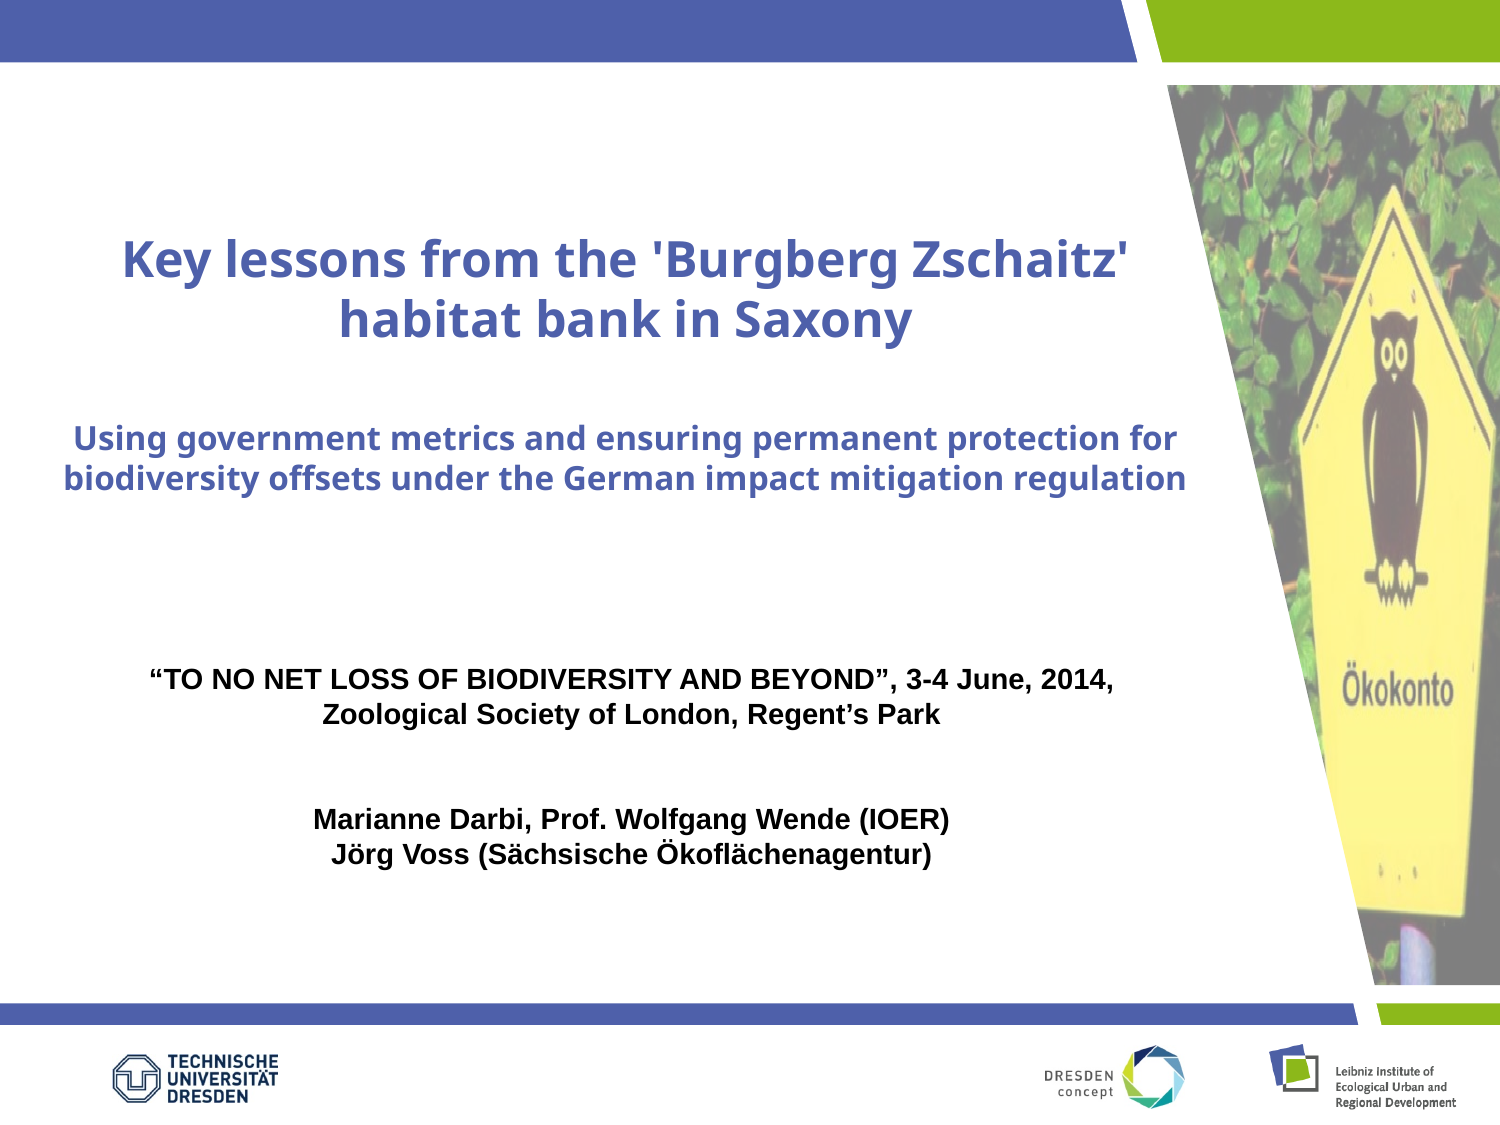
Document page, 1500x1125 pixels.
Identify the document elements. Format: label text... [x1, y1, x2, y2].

text_box [1166, 85, 1500, 986]
picture [1045, 1045, 1185, 1109]
picture [112, 1054, 278, 1103]
title Key lessons from the 'Burgberg Zschaitz' habitat bank in Saxony Using government metrics and ensuring permanent protection for biodiversity offsets under the German impact mitigation regulation [41, 219, 1211, 620]
subtitle “TO NO NET LOSS OF BIODIVERSITY AND BEYOND”, 3-4 June, 2014, Zoological Society of London, Regent’s Park Marianne Darbi, Prof. Wolfgang Wende (IOER) Jörg Voss (Sächsische Ökoflächenagentur) [100, 652, 1164, 941]
picture [1261, 1036, 1468, 1117]
